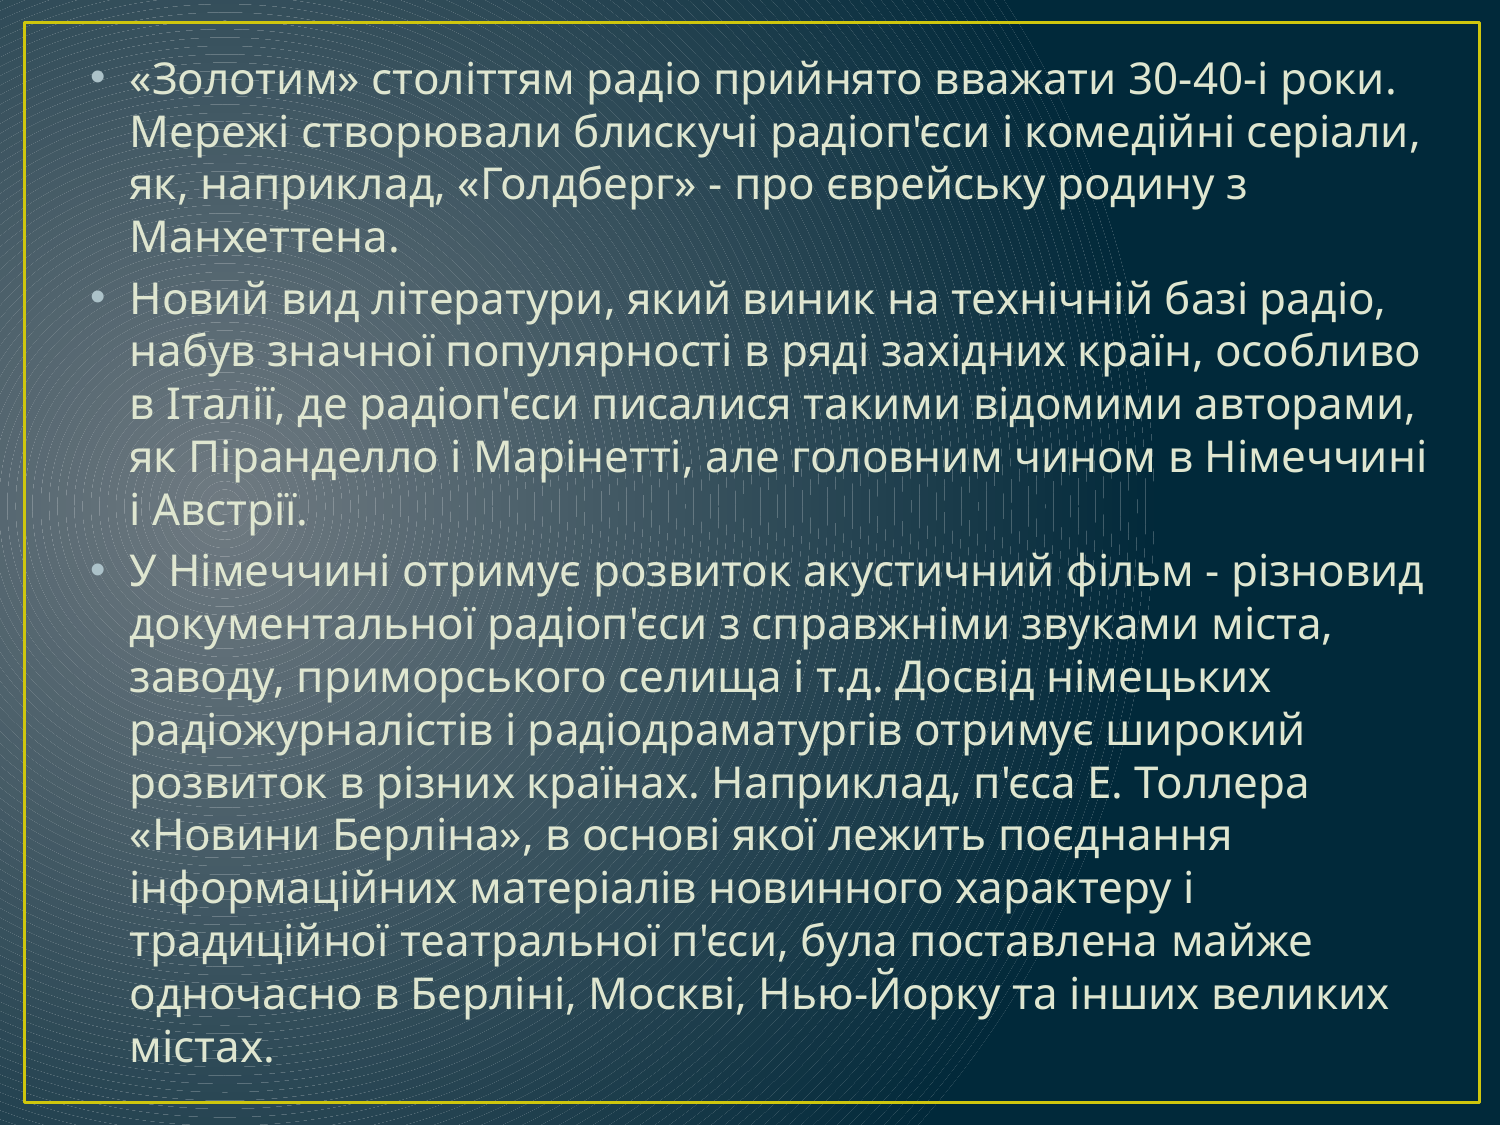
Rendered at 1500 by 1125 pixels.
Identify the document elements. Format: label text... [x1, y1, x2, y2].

list «Золотим» століттям радіо прийнято вважати 30-40-і роки. Мережі створювали блискучі радіоп'єси і комедійні серіали, як, наприклад, «Голдберг» - про єврейську родину з Манхеттена. Новий вид літератури, який виник на технічній базі радіо, набув значної популярності в ряді західних країн, особливо в Італії, де радіоп'єси писалися такими відомими авторами, як Піранделло і Марінетті, але головним чином в Німеччині і Австрії. У Німеччині отримує розвиток акустичний фільм - різновид документальної радіоп'єси з справжніми звуками міста, заводу, приморського селища і т.д. Досвід німецьких радіожурналістів і радіодраматургів отримує широкий розвиток в різних країнах. Наприклад, п'єса Е. Толлера «Новини Берліна», в основі якої лежить поєднання інформаційних матеріалів новинного характеру і традиційної театральної п'єси, була поставлена ​​майже одночасно в Берліні, Москві, Нью-Йорку та інших великих містах. [75, 42, 1459, 1083]
